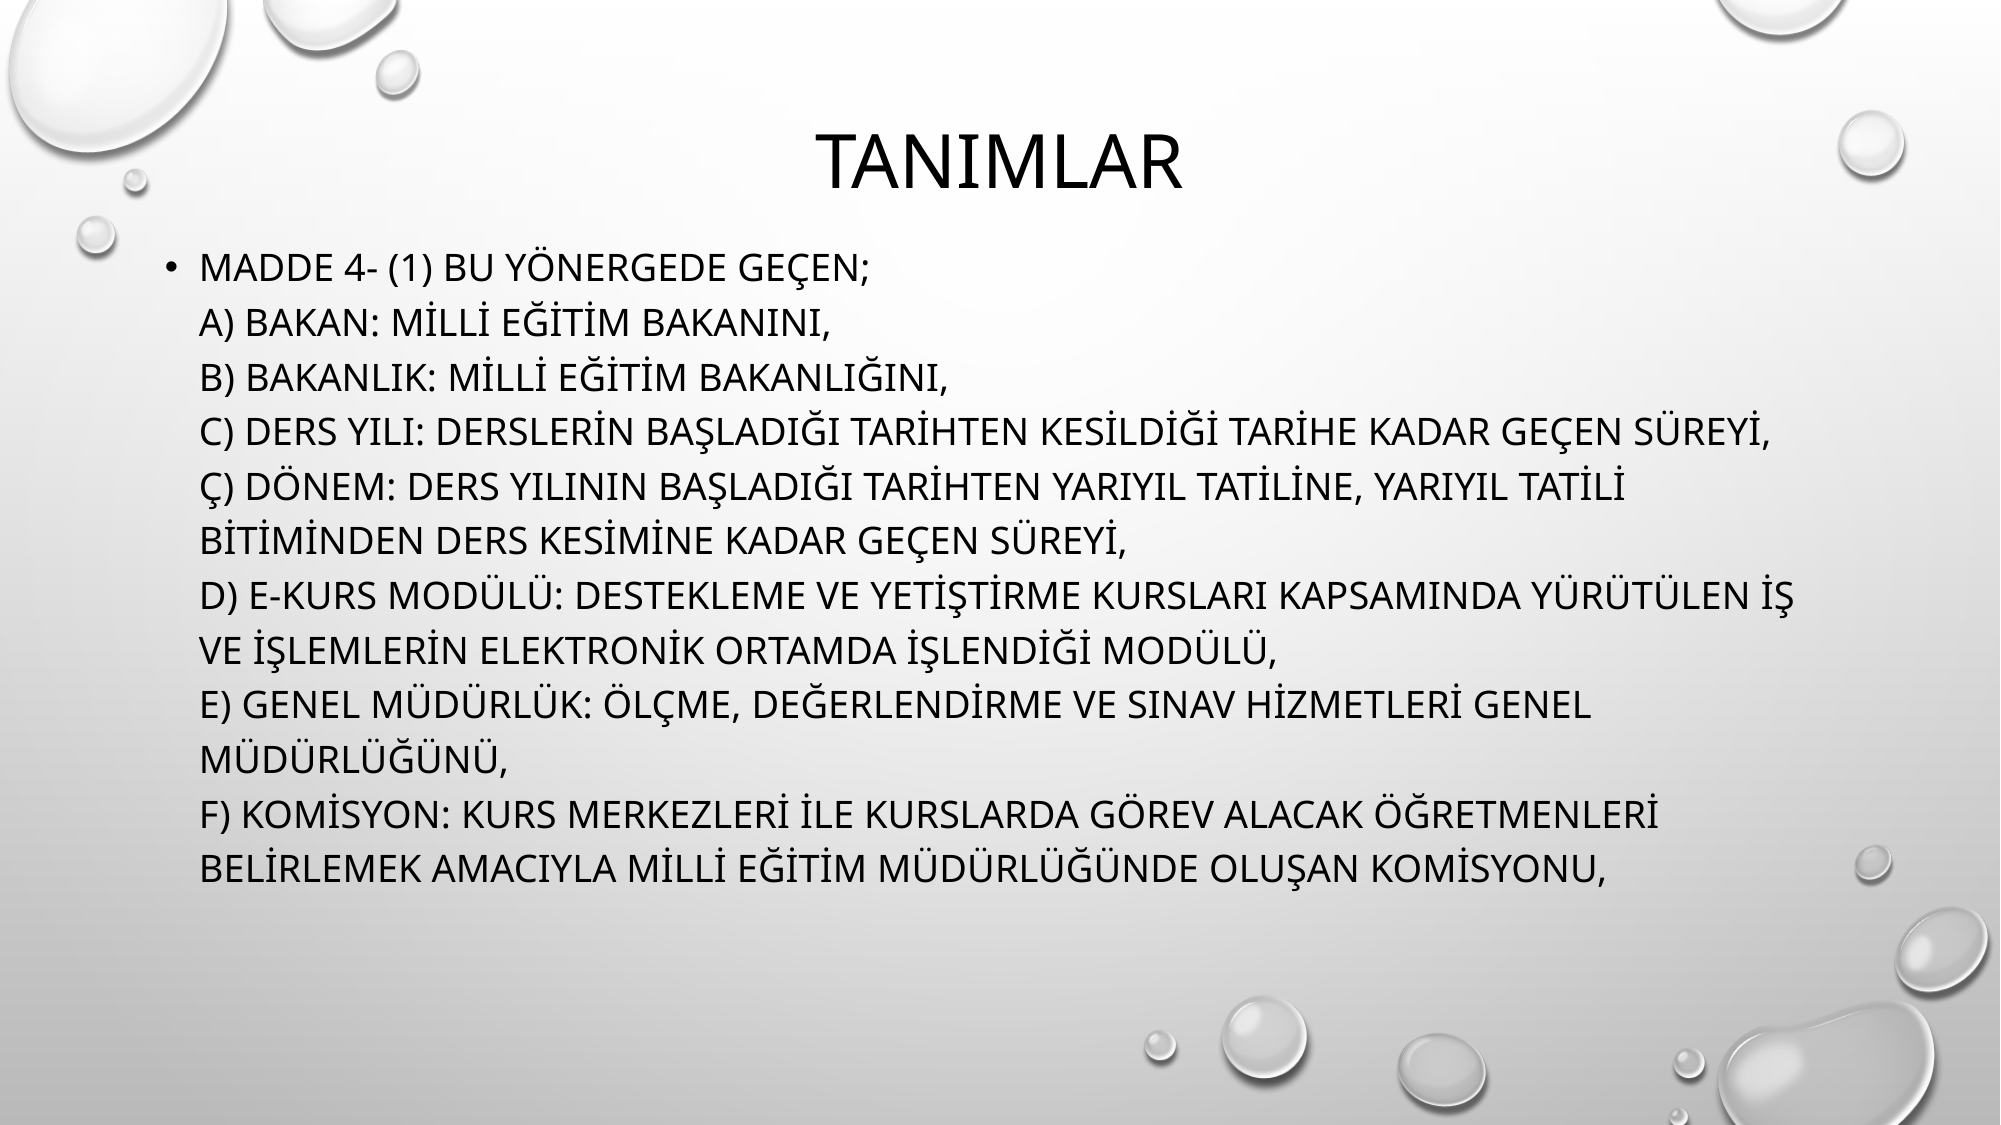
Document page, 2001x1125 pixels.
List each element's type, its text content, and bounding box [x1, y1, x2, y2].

title Tanımlar [149, 101, 1851, 228]
picture [0, 0, 2000, 1125]
list MADDE 4- (1) Bu Yönergede geçen; a) Bakan: Milli Eğitim Bakanını, b) Bakanlık: Milli Eğitim Bakanlığını, c) Ders yılı: Derslerin başladığı tarihten kesildiği tarihe kadar geçen süreyi, ç) Dönem: Ders yılının başladığı tarihten yarıyıl tatiline, yarıyıl tatili bitiminden ders kesimine kadar geçen süreyi, d) e-Kurs Modülü: Destekleme ve yetiştirme kursları kapsamında yürütülen iş ve işlemlerin elektronik ortamda işlendiği modülü, e) Genel Müdürlük: Ölçme, Değerlendirme ve Sınav Hizmetleri Genel Müdürlüğünü, f) Komisyon: Kurs merkezleri ile kurslarda görev alacak öğretmenleri belirlemek amacıyla milli eğitim müdürlüğünde oluşan komisyonu, [149, 227, 1850, 950]
